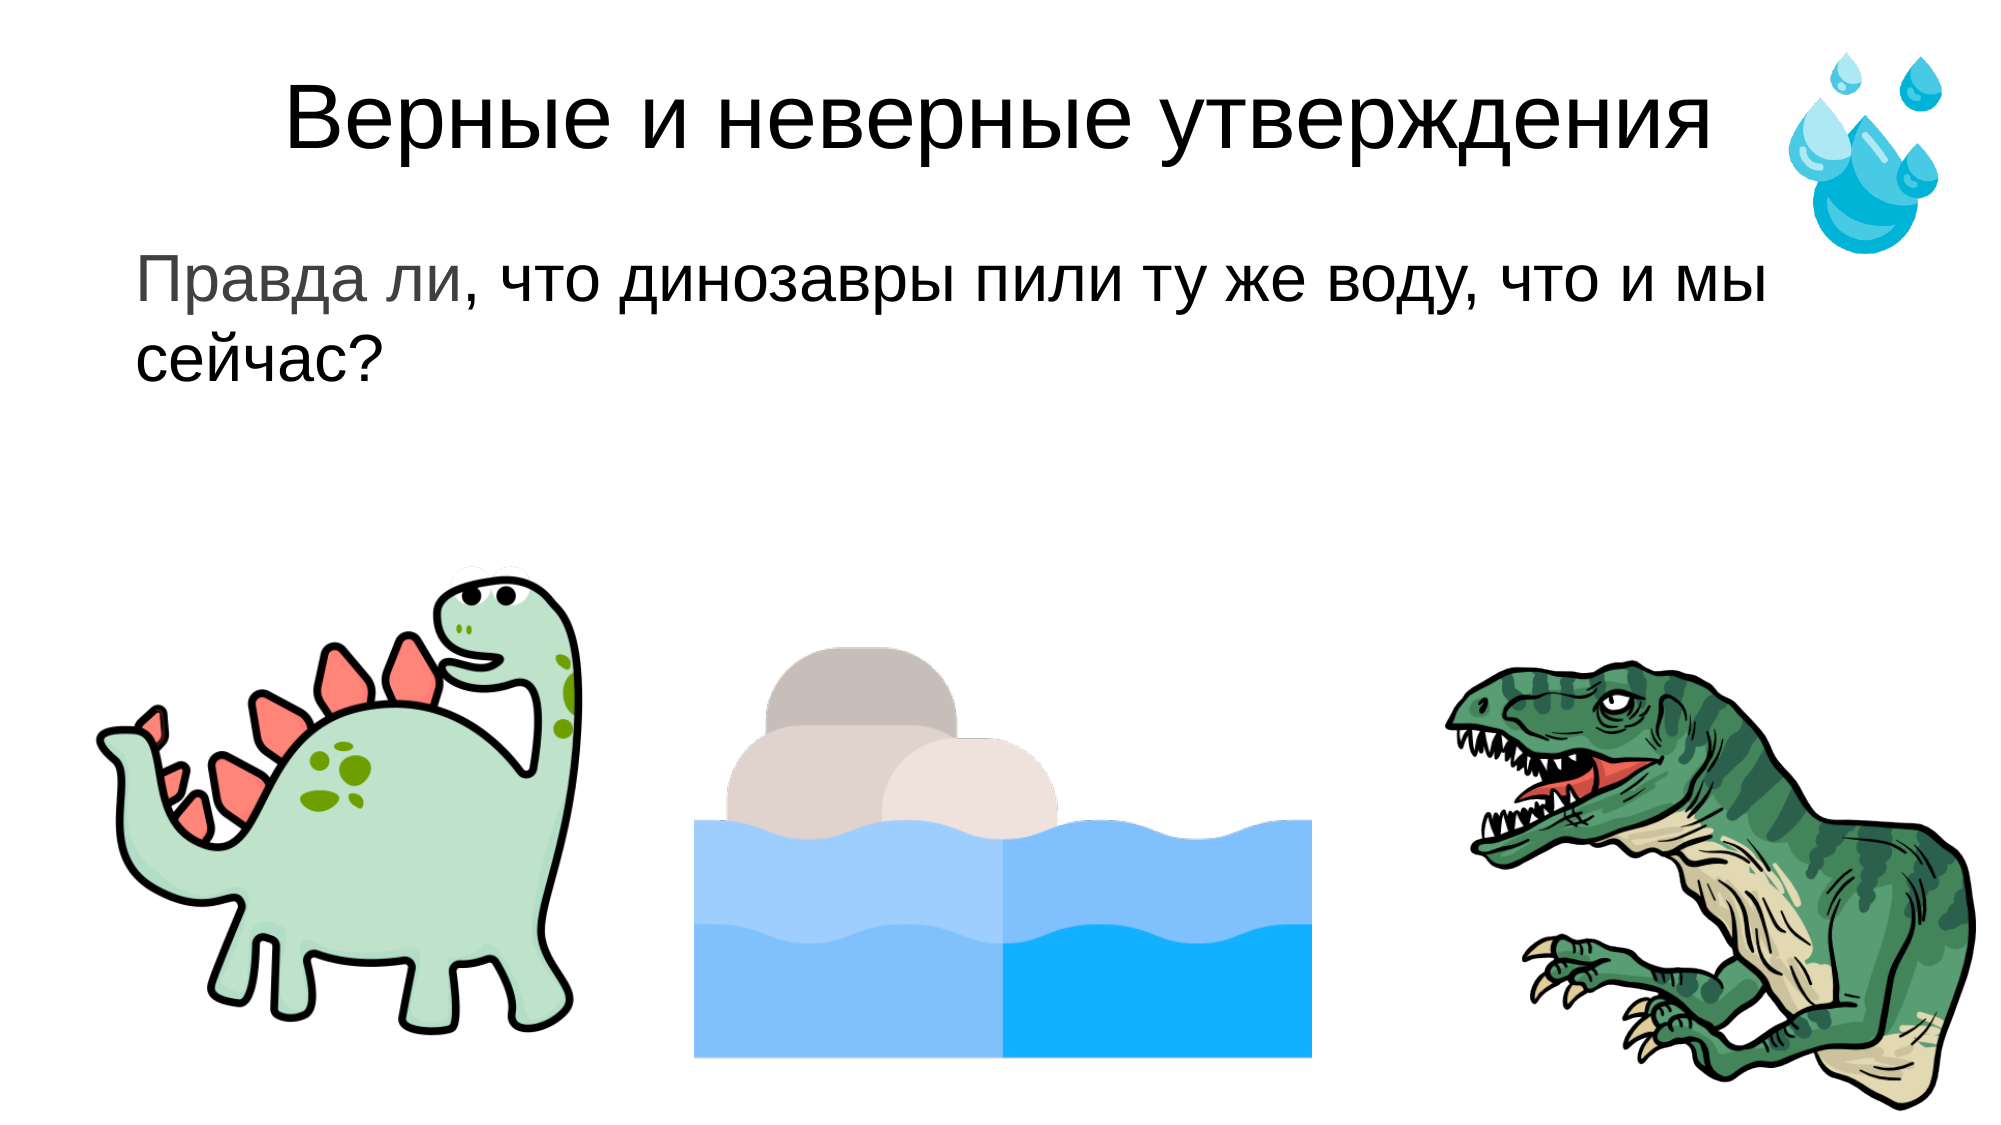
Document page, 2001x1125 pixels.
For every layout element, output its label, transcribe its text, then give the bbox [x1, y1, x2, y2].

picture [81, 530, 610, 1060]
text_box Правда ли, что динозавры пили ту же воду, что и мы сейчас? [120, 177, 1924, 483]
picture [694, 544, 1312, 1125]
title Верные и неверные утверждения [137, 59, 1754, 177]
picture [1754, 42, 1976, 264]
picture [1445, 620, 1976, 1125]
